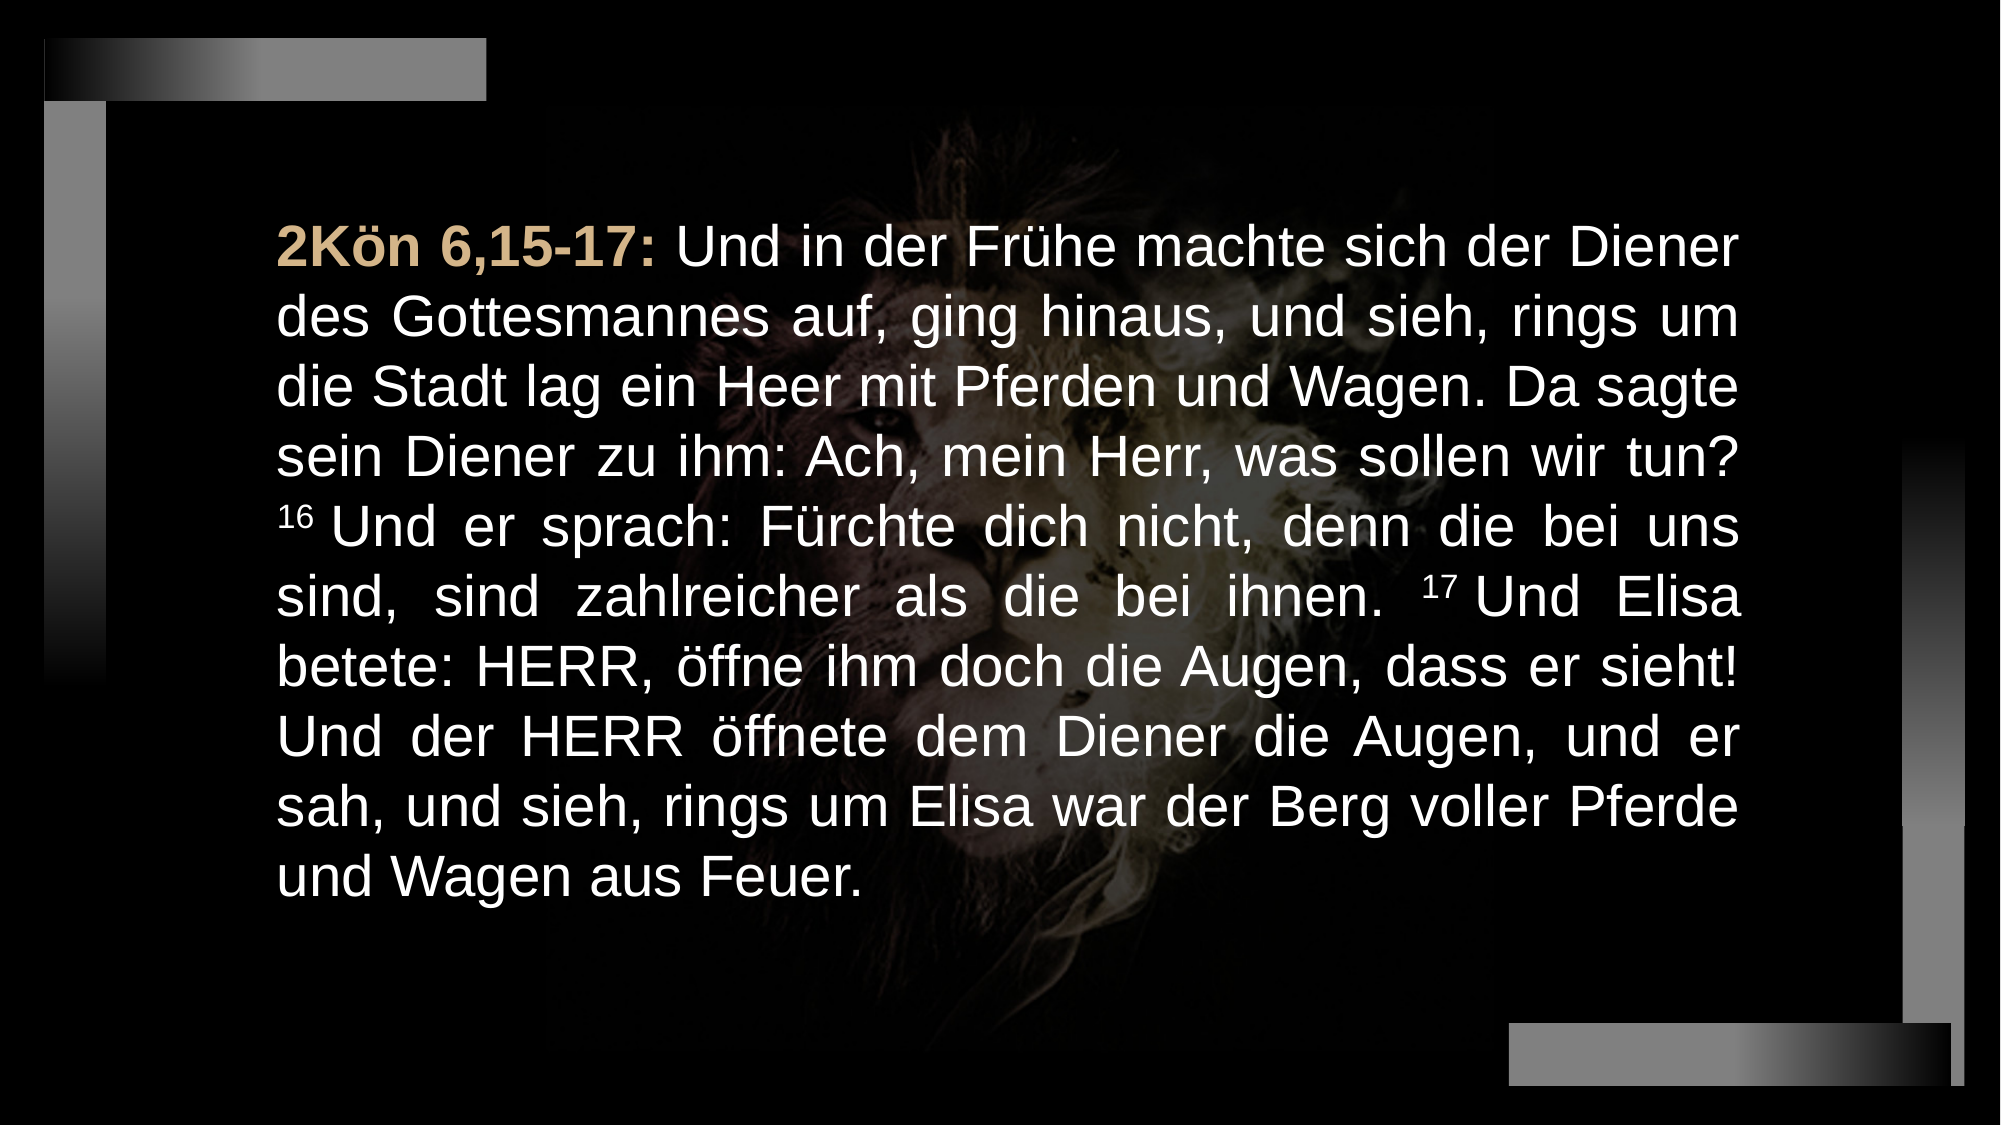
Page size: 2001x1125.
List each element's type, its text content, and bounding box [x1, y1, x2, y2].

text_box 2Kön 6,15-17: Und in der Frühe machte sich der Diener des Gottesmannes auf, ging hinaus, und sieh, rings um die Stadt lag ein Heer mit Pferden und Wagen. Da sagte sein Diener zu ihm: Ach, mein Herr, was sollen wir tun? 16 Und er sprach: Fürchte dich nicht, denn die bei uns sind, sind zahlreicher als die bei ihnen. 17 Und Elisa betete: HERR, öffne ihm doch die Augen, dass er sieht! Und der HERR öffnete dem Diener die Augen, und er sah, und sieh, rings um Elisa war der Berg voller Pferde und Wagen aus Feuer. [262, 200, 1757, 916]
text_box [1902, 437, 1965, 1086]
text_box [43, 102, 107, 687]
picture [0, 0, 2001, 1125]
text_box [1508, 1023, 1952, 1086]
text_box [43, 38, 487, 102]
